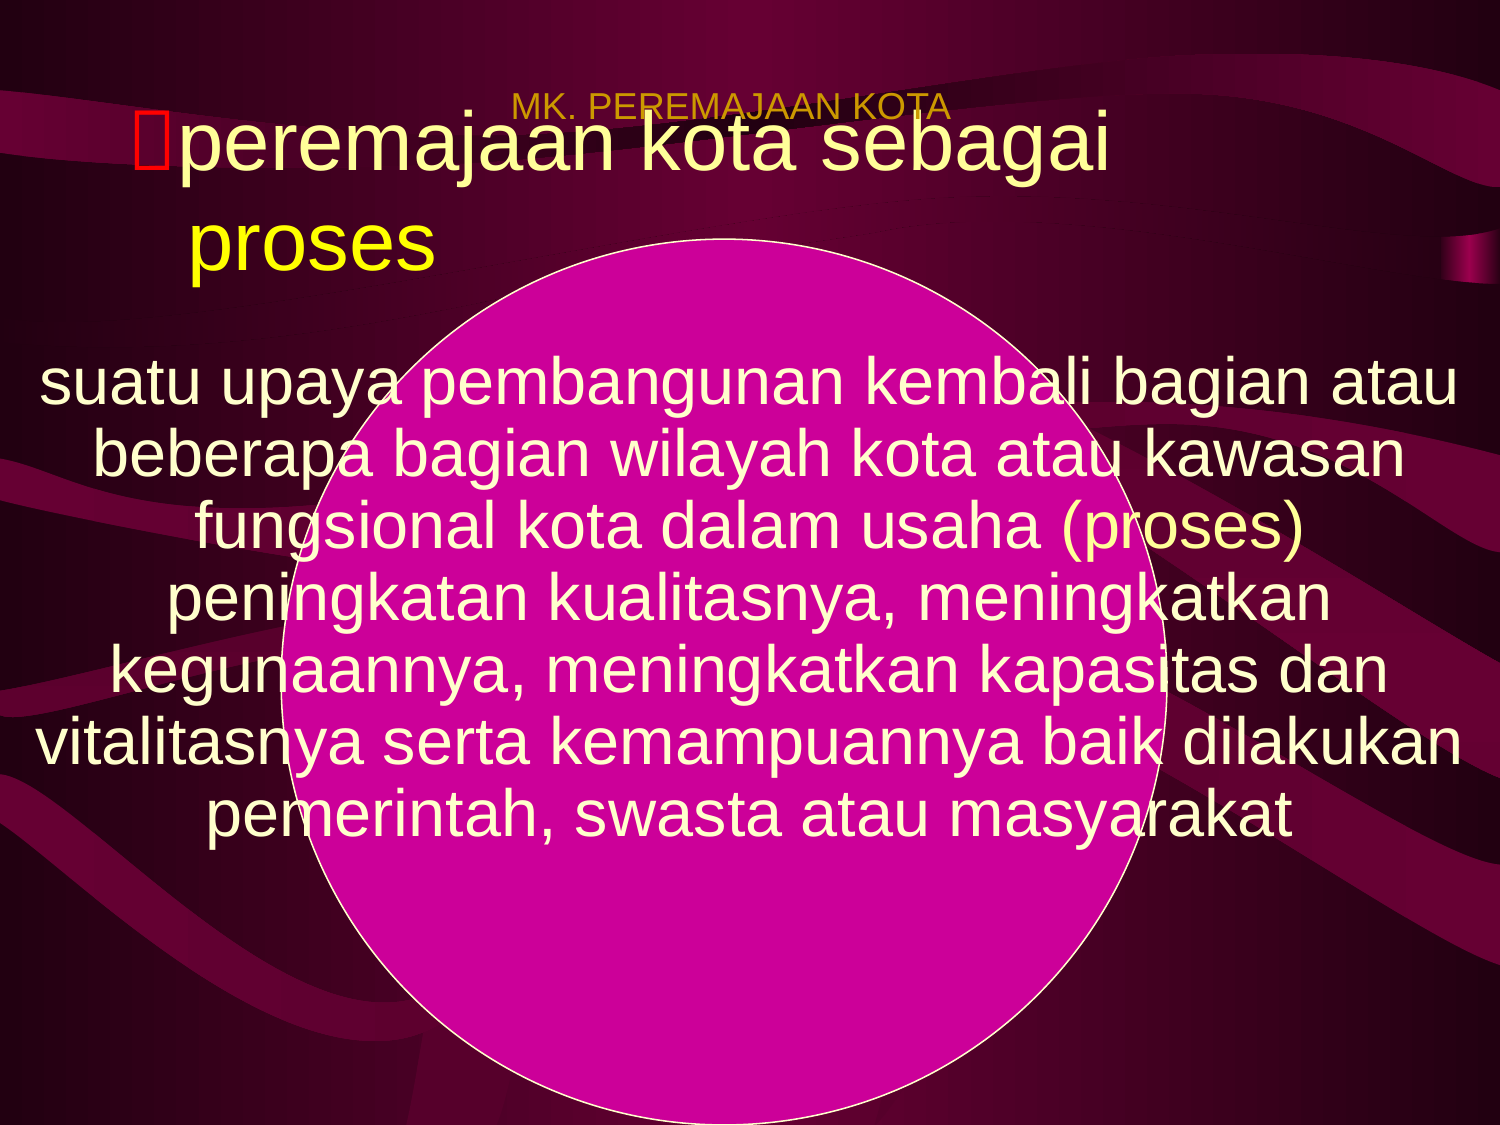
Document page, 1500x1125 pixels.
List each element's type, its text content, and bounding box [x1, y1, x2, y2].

title peremajaan kota sebagai proses [112, 93, 1388, 282]
text_box suatu upaya pembangunan kembali bagian atau beberapa bagian wilayah kota atau kawasan fungsional kota dalam usaha (proses) peningkatan kualitasnya, meningkatkan kegunaannya, meningkatkan kapasitas dan vitalitasnya serta kemampuannya baik dilakukan pemerintah, swasta atau masyarakat [0, 339, 1500, 859]
text_box MK. PEREMAJAAN KOTA [124, 74, 1338, 135]
text_box [443, 282, 1005, 339]
text_box [318, 859, 1131, 1125]
